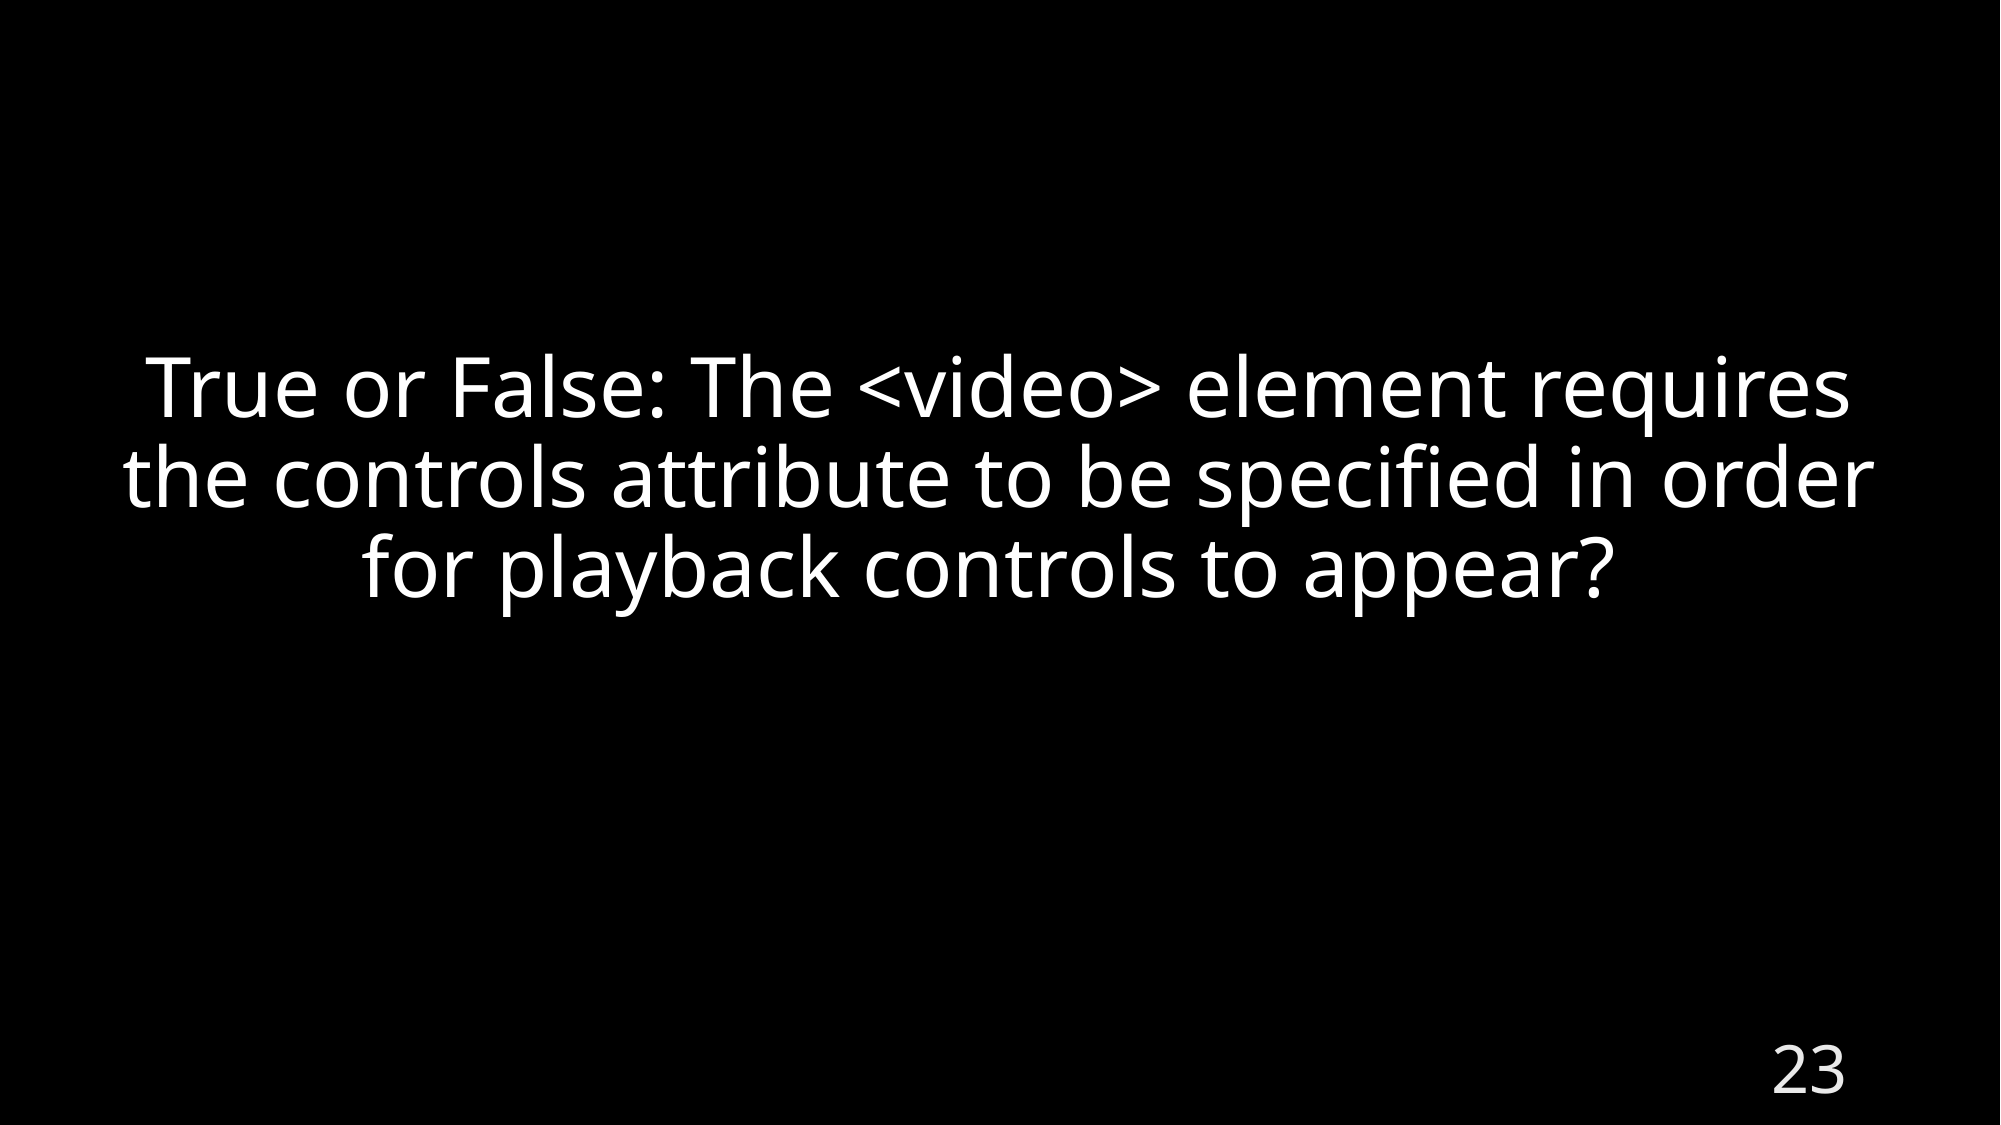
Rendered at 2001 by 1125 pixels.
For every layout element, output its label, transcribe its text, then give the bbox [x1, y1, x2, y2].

title True or False: The <video> element requires the controls attribute to be specified in order for playback controls to appear? [83, 312, 1917, 649]
slide_number 23 [1412, 1042, 1863, 1103]
